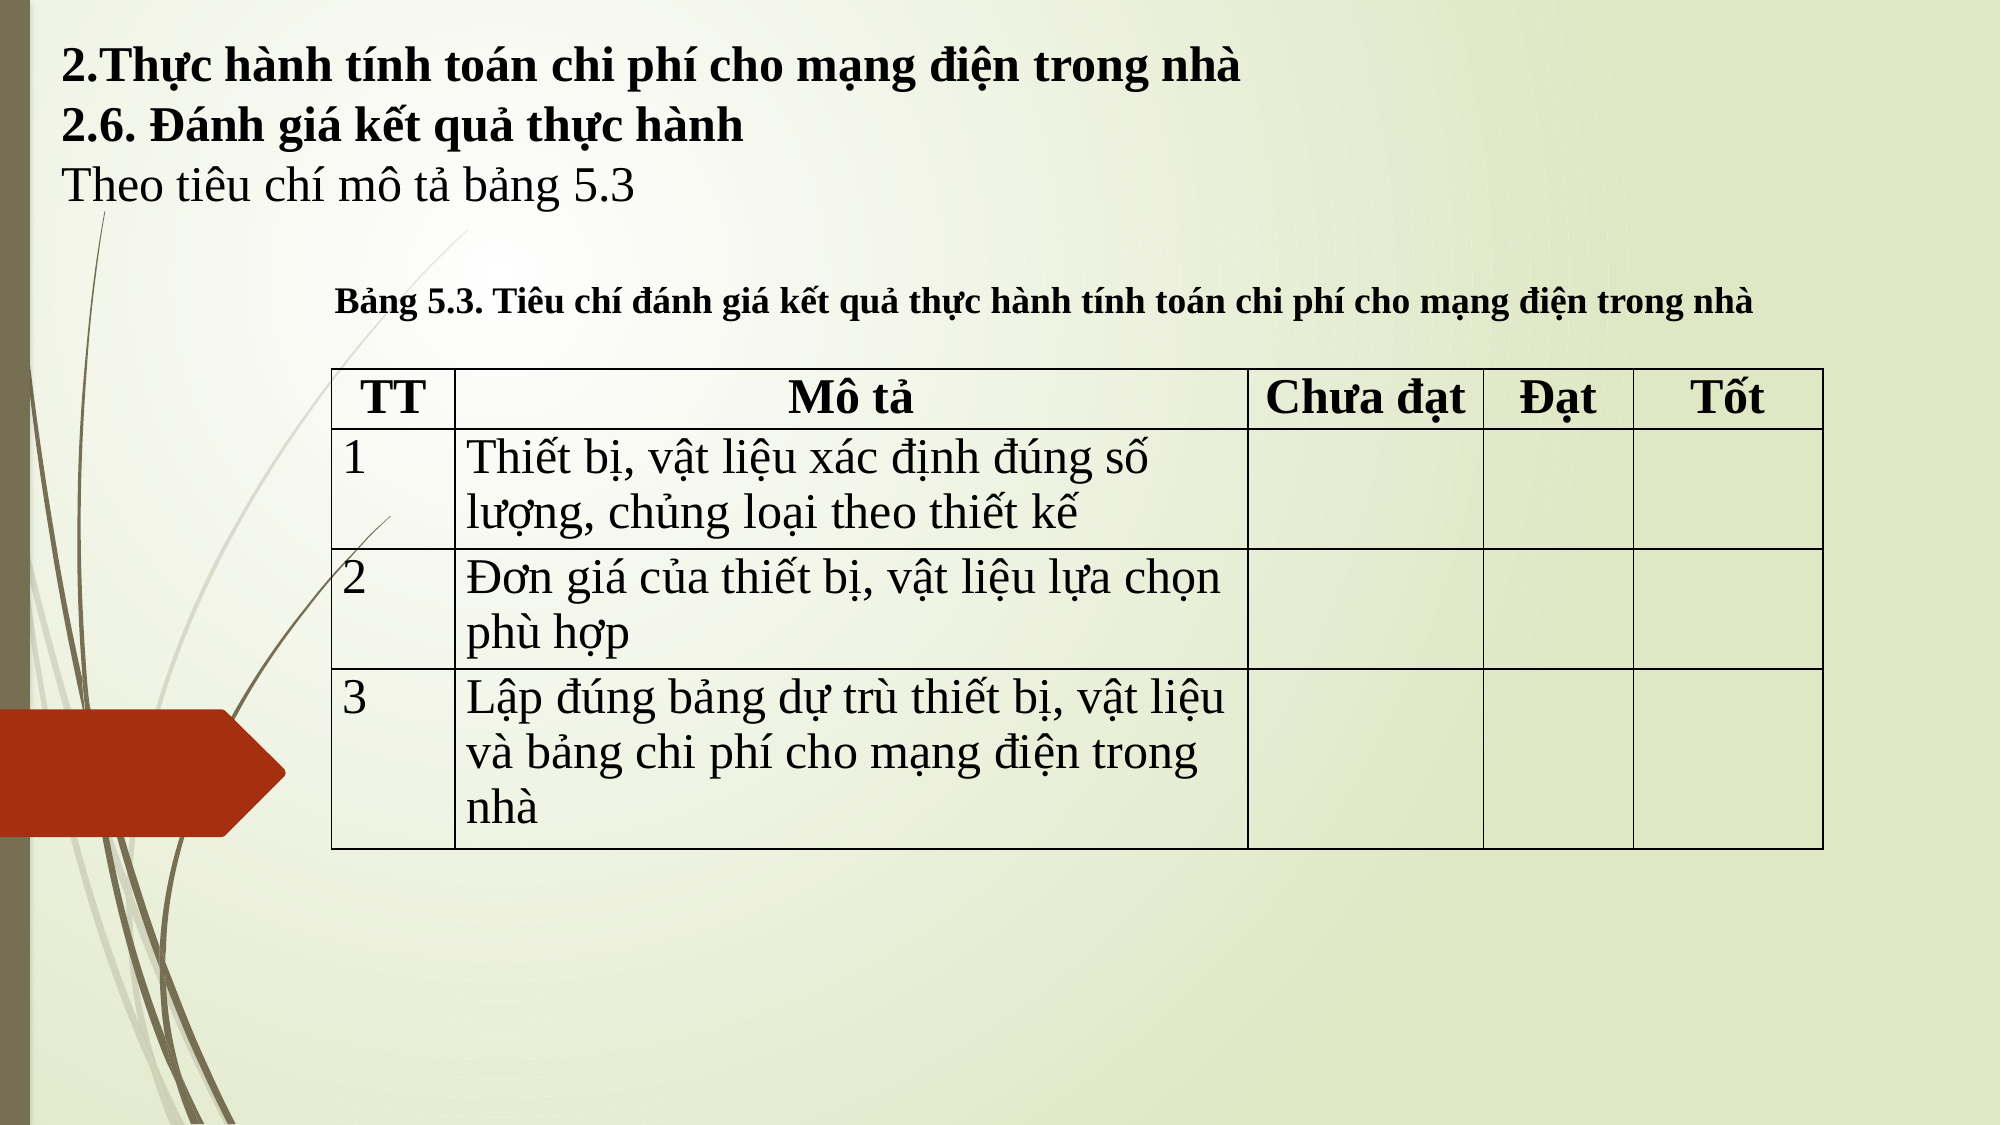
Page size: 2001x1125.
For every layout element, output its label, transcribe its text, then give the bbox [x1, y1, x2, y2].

table_header Mô tả [456, 370, 1247, 428]
table_cell Đơn giá của thiết bị, vật liệu lựa chọn phù hợp [456, 550, 1247, 668]
table_cell [1249, 670, 1483, 848]
table_cell [1484, 430, 1633, 548]
table_cell [1249, 430, 1483, 548]
text_box Bảng 5.3. Tiêu chí đánh giá kết quả thực hành tính toán chi phí cho mạng điện trong nhà [319, 268, 1774, 329]
table_header Đạt [1484, 370, 1633, 428]
table_cell Thiết bị, vật liệu xác định đúng số lượng, chủng loại theo thiết kế [456, 430, 1247, 548]
table_cell 3 [332, 670, 454, 848]
table_cell 2 [332, 550, 454, 668]
table_cell [1634, 430, 1822, 548]
table_cell [1484, 670, 1633, 848]
table_header Tốt [1634, 370, 1822, 428]
table_header TT [332, 370, 454, 428]
text_box 2.Thực hành tính toán chi phí cho mạng điện trong nhà 2.6. Đánh giá kết quả thực hành Theo tiêu chí mô tả bảng 5.3 [46, 24, 1964, 220]
table_cell 1 [332, 430, 454, 548]
table_cell Lập đúng bảng dự trù thiết bị, vật liệu và bảng chi phí cho mạng điện trong nhà [456, 670, 1247, 848]
table_cell [1634, 550, 1822, 668]
table_cell [1484, 550, 1633, 668]
table_cell [1249, 550, 1483, 668]
table_cell [1634, 670, 1822, 848]
table_header Chưa đạt [1249, 370, 1483, 428]
